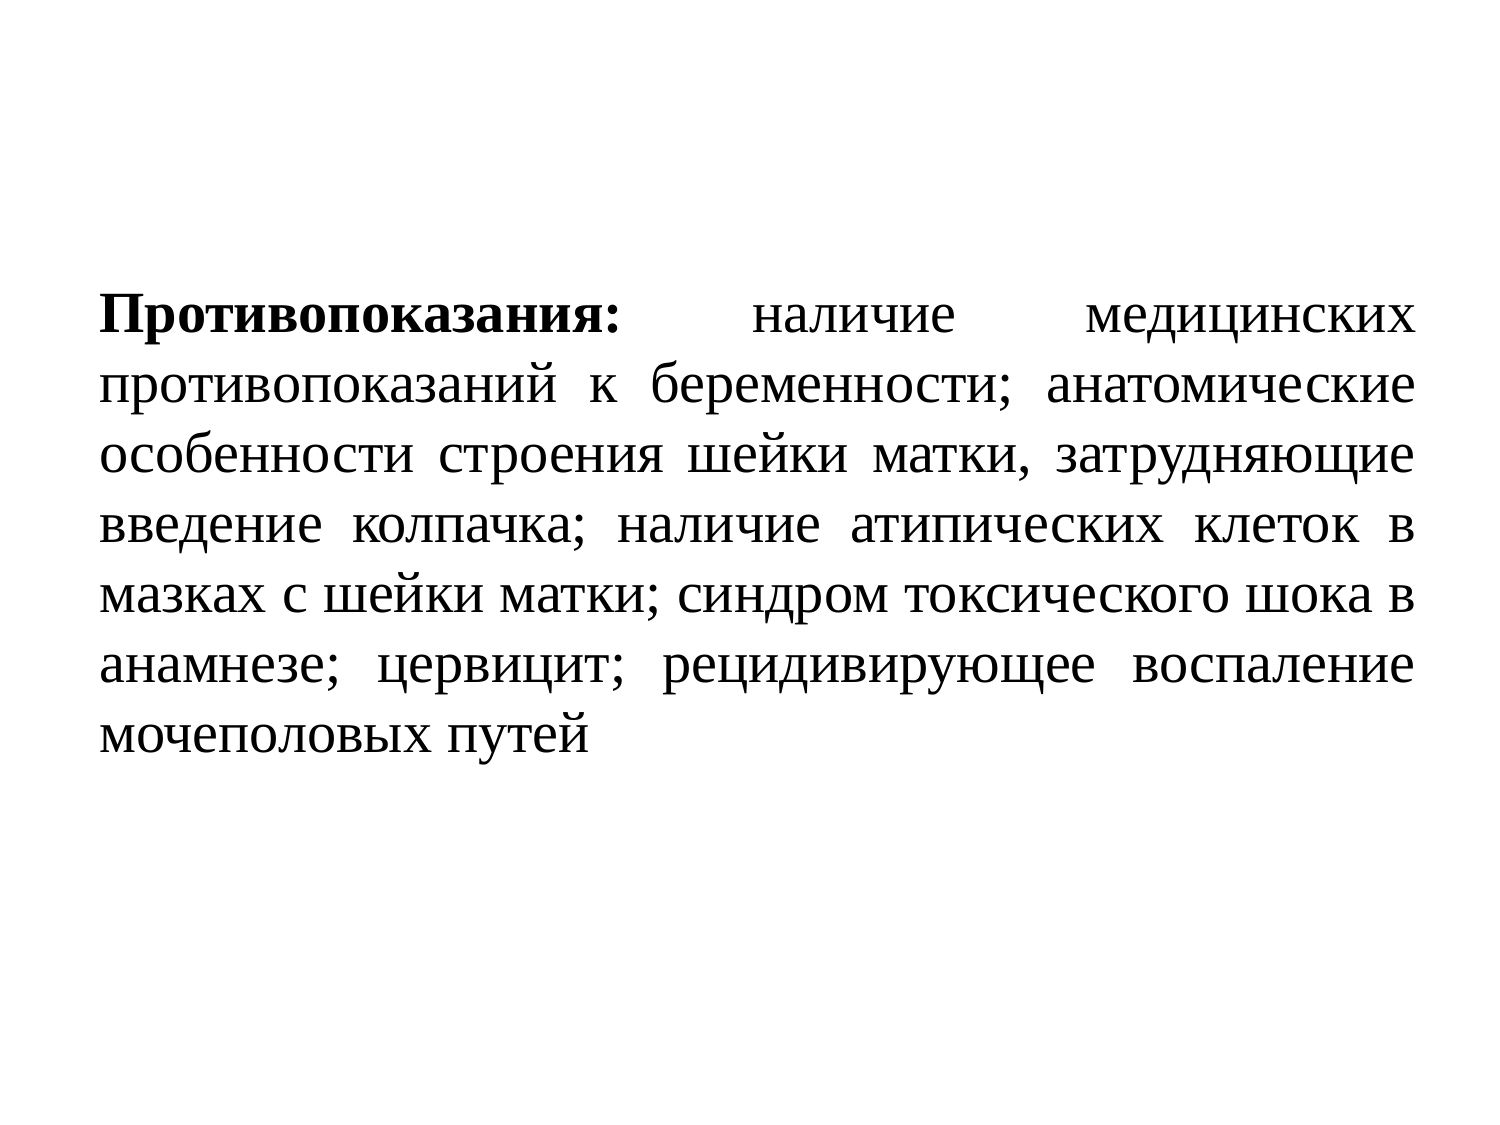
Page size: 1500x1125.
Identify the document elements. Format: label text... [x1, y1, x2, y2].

text_box Противопоказания: наличие медицинских противопоказаний к беременности; анатомические особенности строения шейки матки, затрудняющие введение колпачка; наличие атипических клеток в мазках с шейки матки; синдром токсического шока в анамнезе; цервицит; рецидивирующее воспаление мочеполовых путей [84, 267, 1432, 772]
